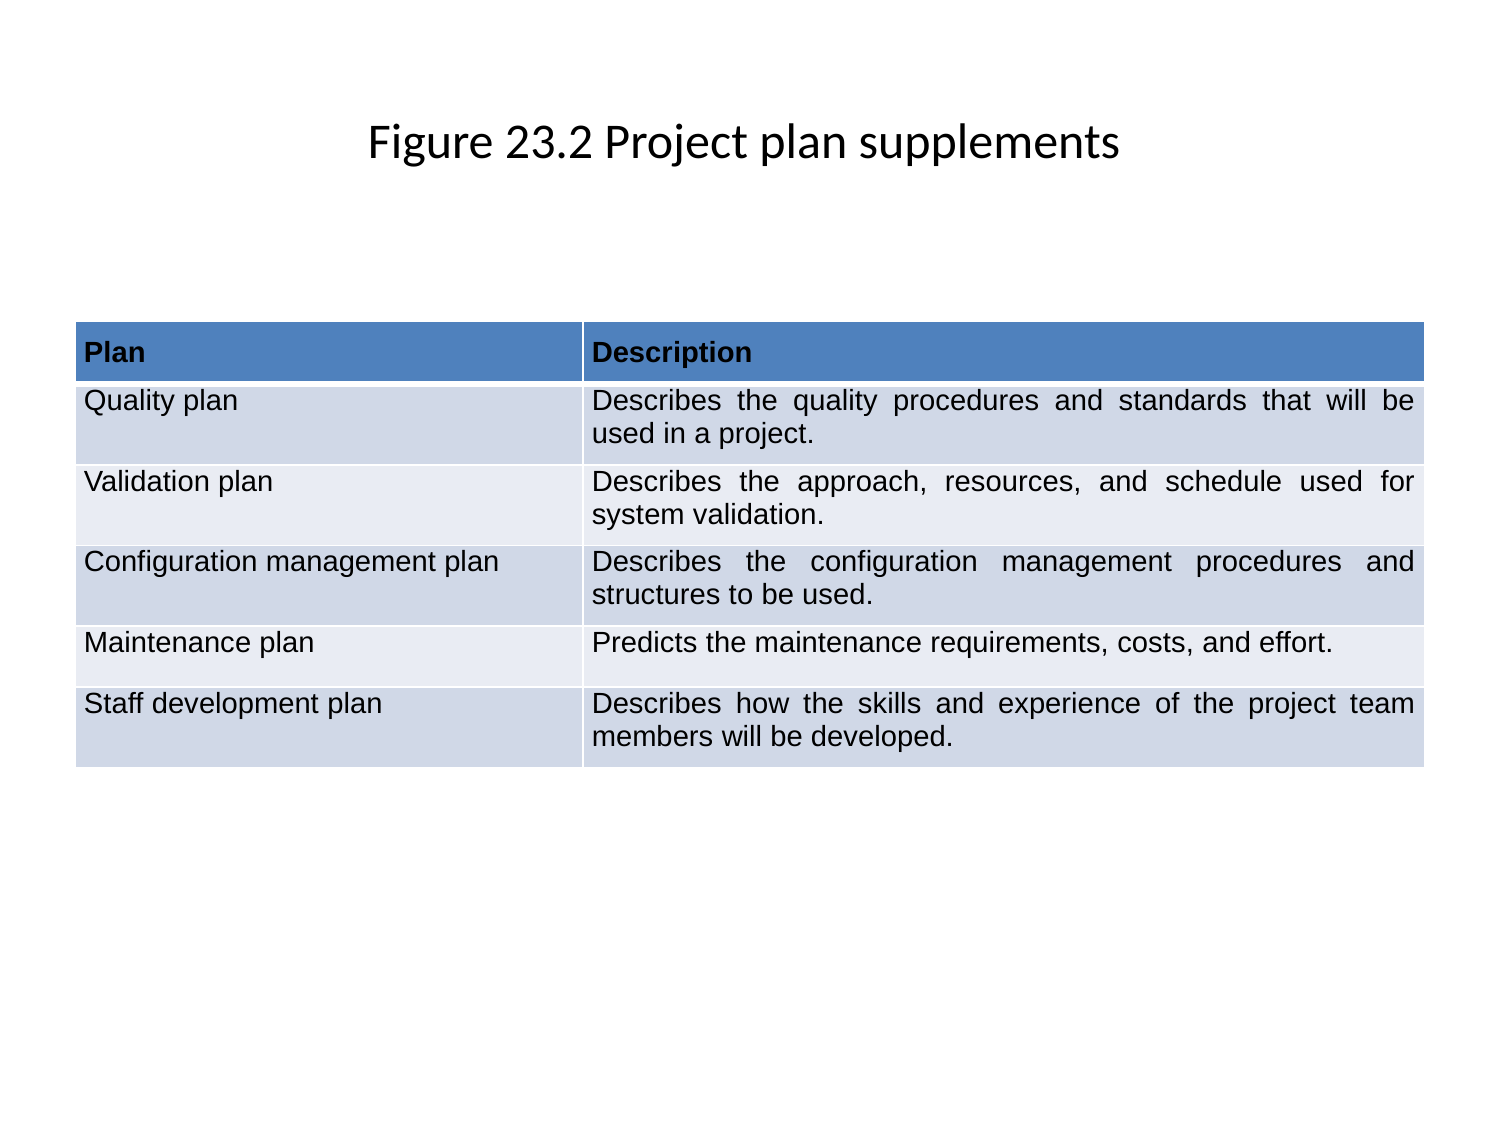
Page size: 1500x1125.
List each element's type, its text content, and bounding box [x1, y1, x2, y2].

table_cell Describes how the skills and experience of the project team members will be developed. [584, 688, 1424, 767]
table_cell Maintenance plan [76, 627, 582, 686]
table_cell Staff development plan [76, 688, 582, 767]
table_cell Validation plan [76, 466, 582, 545]
table_header Plan [76, 322, 582, 381]
table_header Description [584, 322, 1424, 381]
title Figure 23.2 Project plan supplements [75, 45, 1425, 233]
table_cell Configuration management plan [76, 546, 582, 625]
table_cell Describes the quality procedures and standards that will be used in a project. [584, 387, 1424, 464]
table_cell Predicts the maintenance requirements, costs, and effort. [584, 627, 1424, 686]
table_cell Describes the configuration management procedures and structures to be used. [584, 546, 1424, 625]
table_cell Quality plan [76, 387, 582, 464]
table_cell Describes the approach, resources, and schedule used for system validation. [584, 466, 1424, 545]
